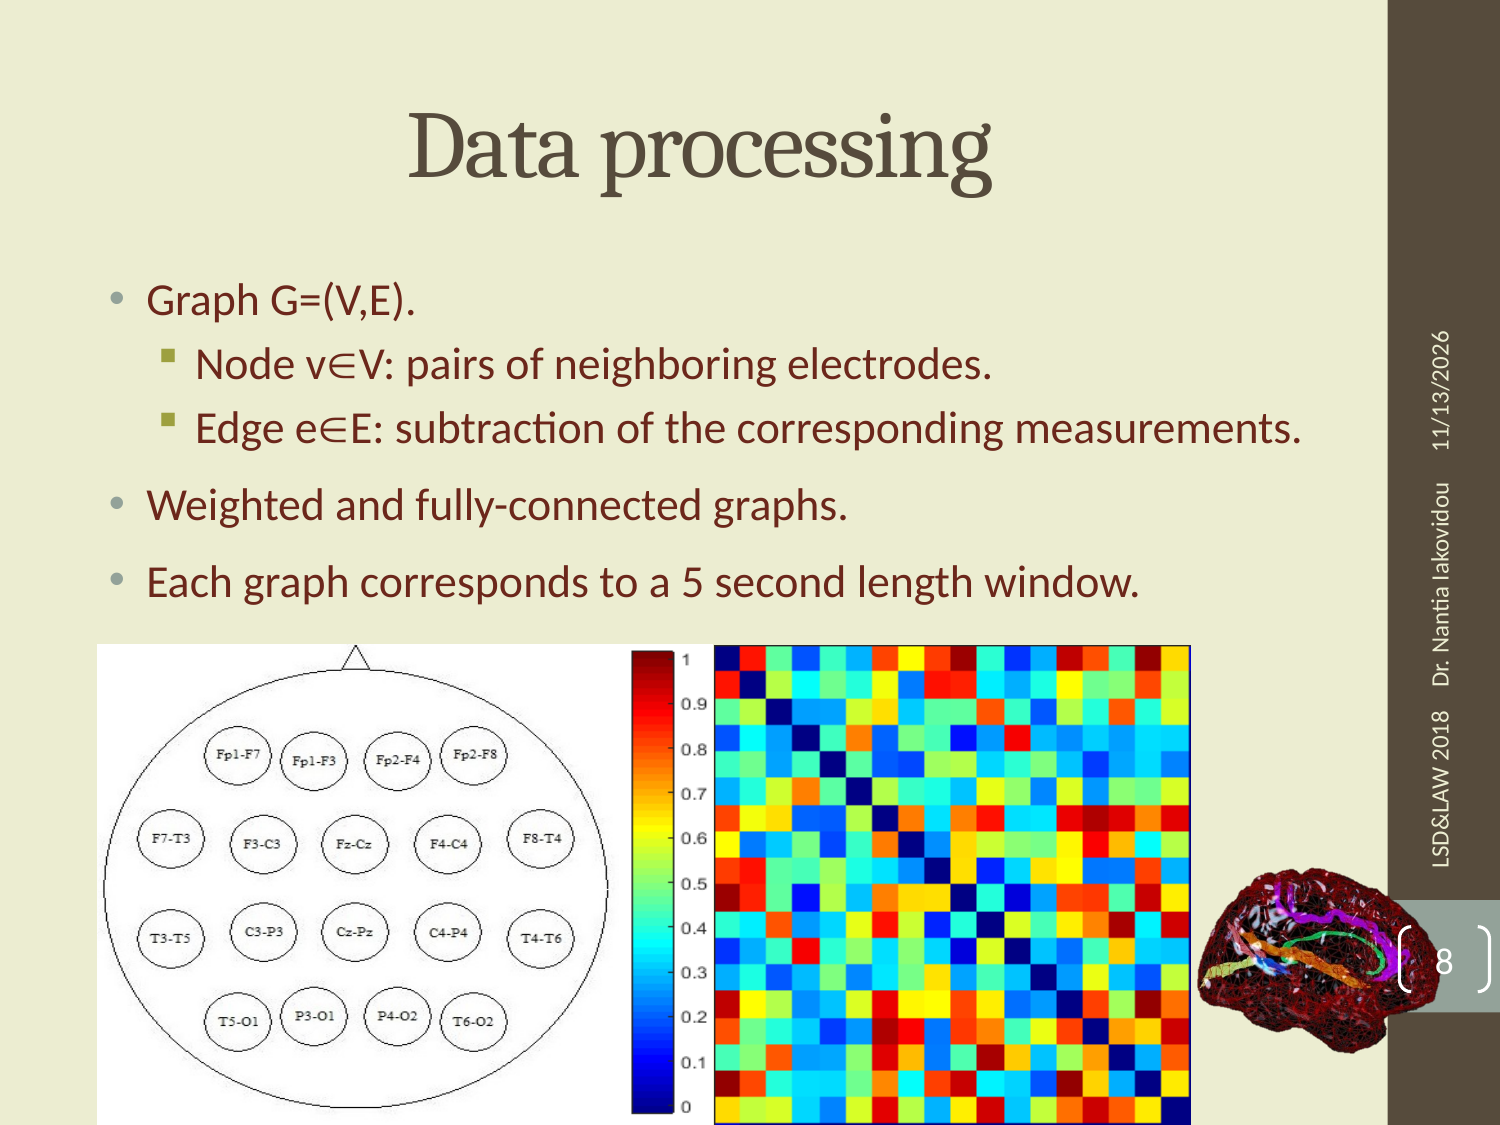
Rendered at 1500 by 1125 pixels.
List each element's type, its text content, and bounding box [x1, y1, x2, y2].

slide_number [1408, 67, 1469, 467]
picture [97, 644, 713, 1125]
title Data processing [75, 45, 1325, 233]
list Graph G=(V,E). Node vV: pairs of neighboring electrodes. Edge eE: subtraction of the corresponding measurements. Weighted and fully-connected graphs. Each graph corresponds to a 5 second length window. [75, 262, 1325, 1050]
slide_number 8 [1460, 925, 1492, 994]
picture [714, 644, 1448, 1125]
footer LSD&LAW 2018 Dr. Nantia Iakovidou [1408, 467, 1469, 900]
